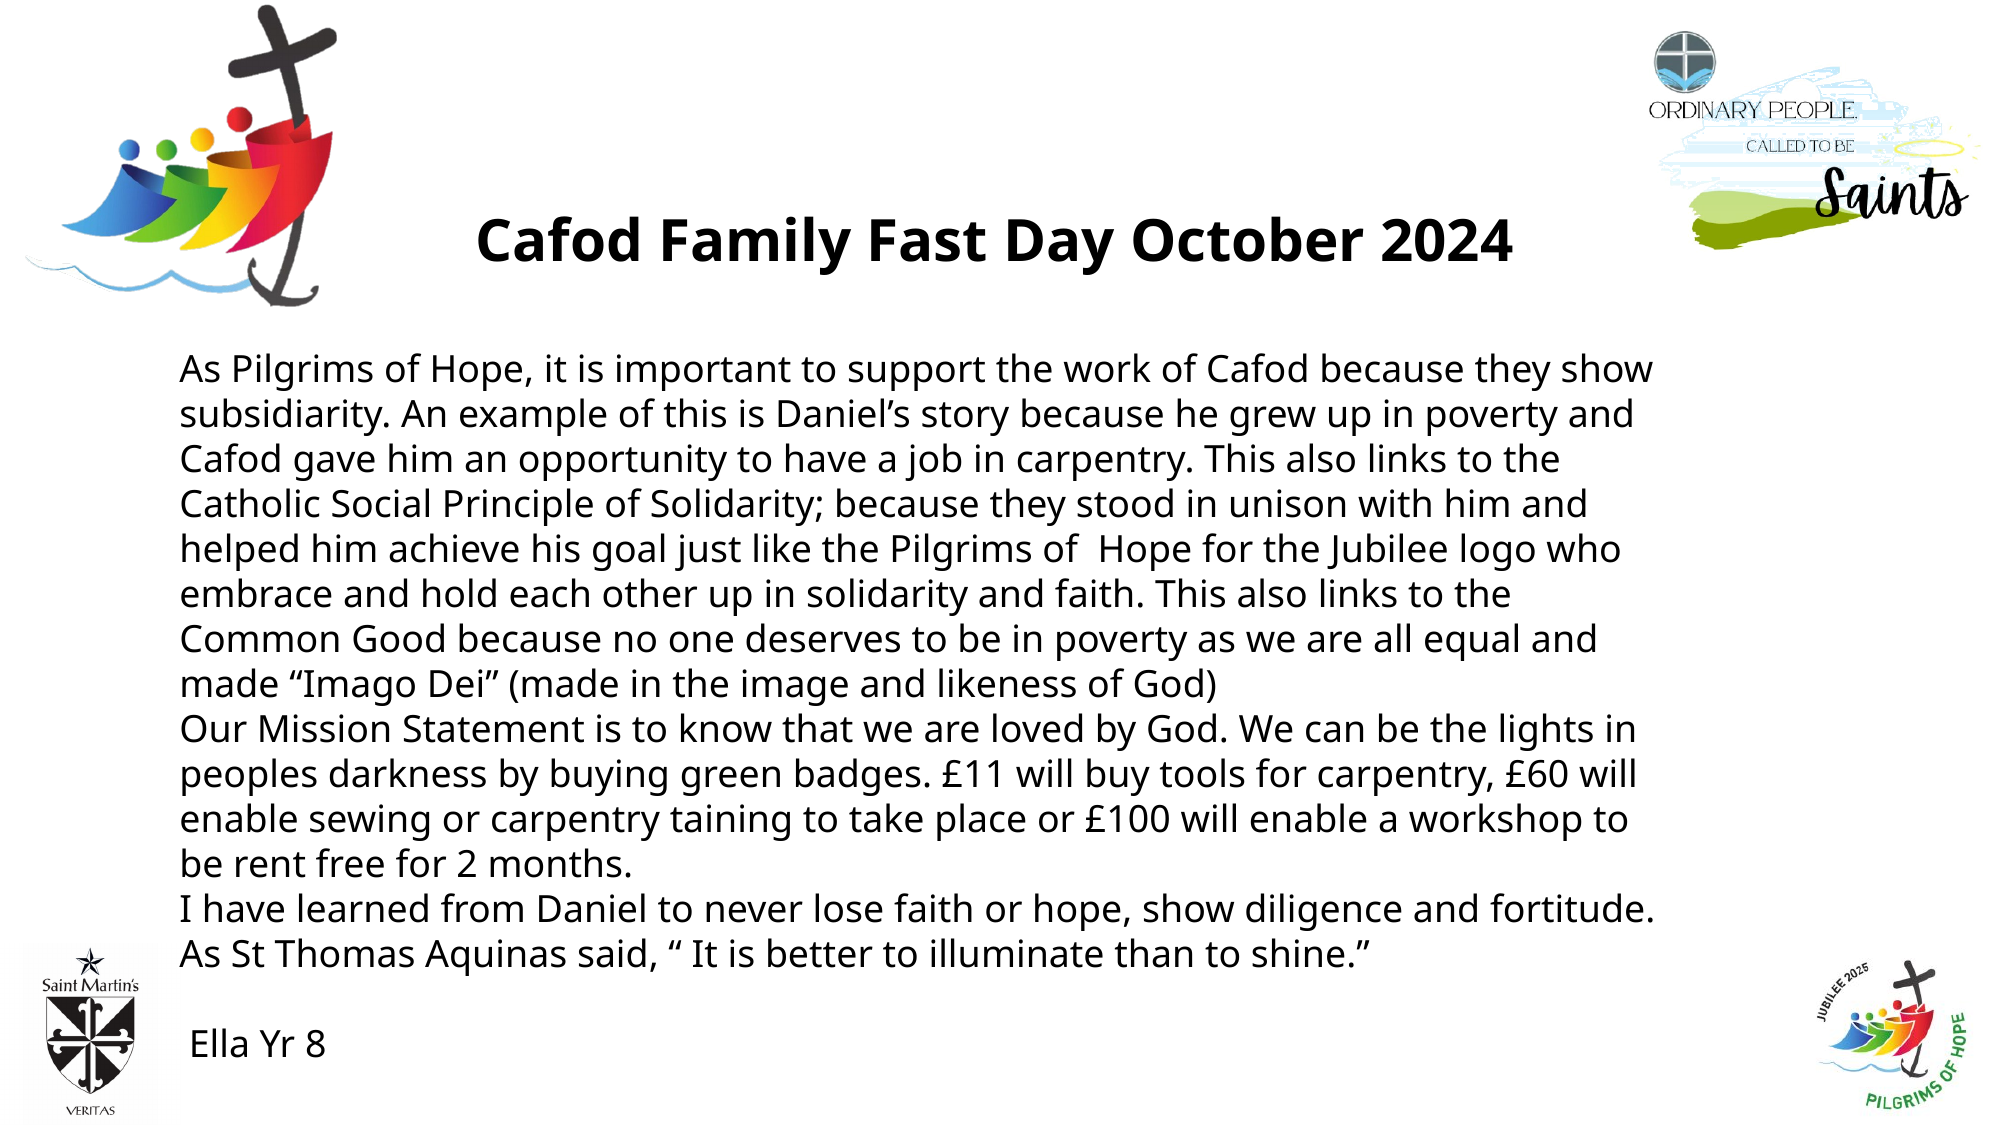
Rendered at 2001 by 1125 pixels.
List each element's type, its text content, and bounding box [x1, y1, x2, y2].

picture [1800, 943, 1979, 1125]
picture [0, 943, 182, 1125]
text_box Cafod Family Fast Day October 2024 [428, 195, 1577, 281]
text_box As Pilgrims of Hope, it is important to support the work of Cafod because they show subsidiarity. An example of this is Daniel’s story because he grew up in poverty and Cafod gave him an opportunity to have a job in carpentry. This also links to the Catholic Social Principle of Solidarity; because they stood in unison with him and helped him achieve his goal just like the Pilgrims of Hope for the Jubilee logo who embrace and hold each other up in solidarity and faith. This also links to the Common Good because no one deserves to be in poverty as we are all equal and made “Imago Dei” (made in the image and likeness of God) Our Mission Statement is to know that we are loved by God. We can be the lights in peoples darkness by buying green badges. £11 will buy tools for carpentry, £60 will enable sewing or carpentry taining to take place or £100 will enable a workshop to be rent free for 2 months. I have learned from Daniel to never lose faith or hope, show diligence and fortitude. As St Thomas Aquinas said, “ It is better to illuminate than to shine.” Ella Yr 8 [164, 287, 1672, 1117]
picture [1642, 24, 1993, 253]
picture [7, 0, 428, 384]
